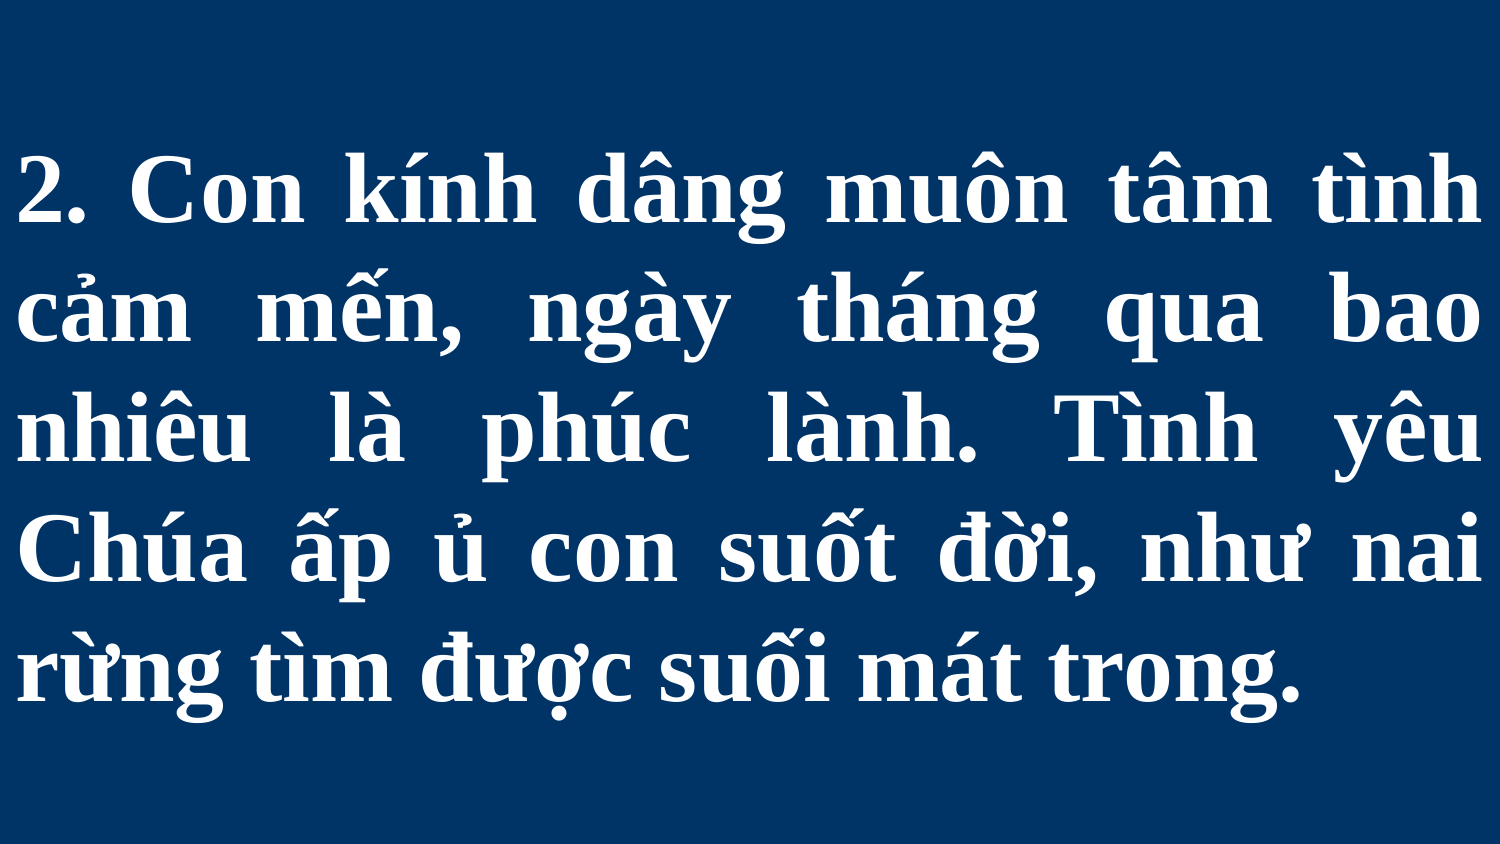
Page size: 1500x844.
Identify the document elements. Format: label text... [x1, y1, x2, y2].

title 2. Con kính dâng muôn tâm tình cảm mến, ngày tháng qua bao nhiêu là phúc lành. Tình yêu Chúa ấp ủ con suốt đời, như nai rừng tìm được suối mát trong. [0, 0, 1500, 844]
